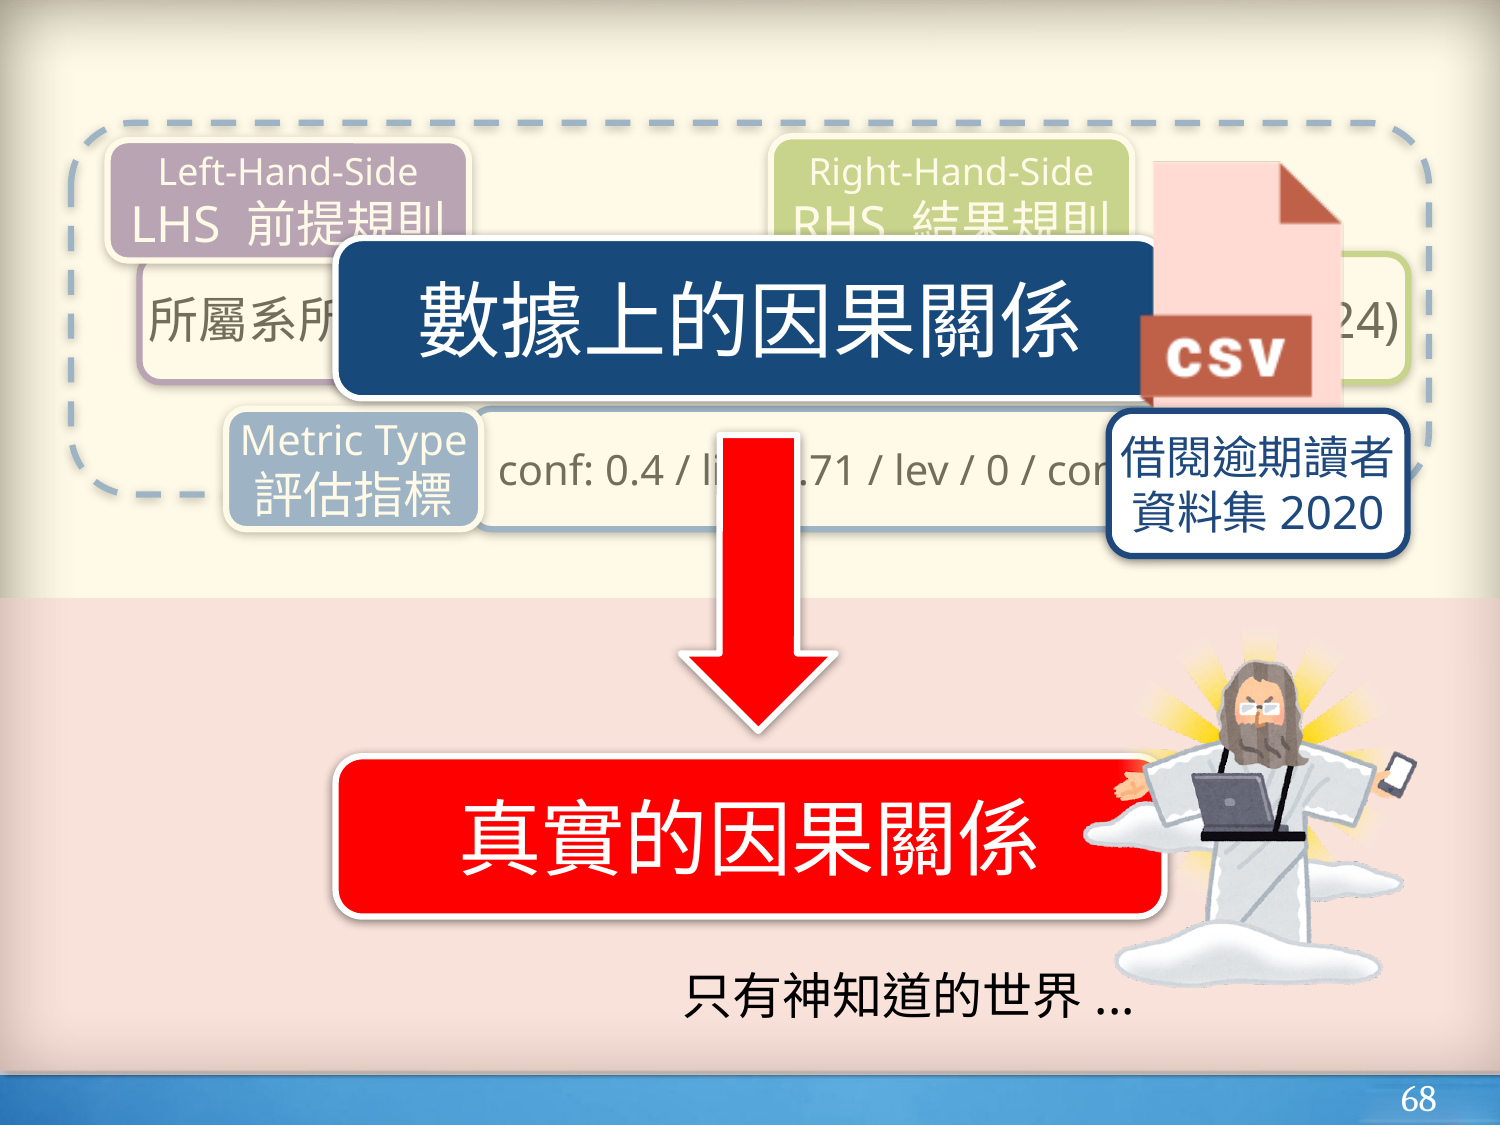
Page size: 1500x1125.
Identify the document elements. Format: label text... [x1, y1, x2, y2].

picture [1108, 160, 1375, 427]
text_box [0, 0, 1500, 597]
picture [0, 1075, 1500, 1125]
text_box [0, 597, 1500, 1075]
slide_number ‹#› [1350, 1075, 1488, 1118]
text_box [680, 435, 836, 731]
text_box 只有神知道的世界... [642, 956, 1151, 1023]
text_box 真實的因果關係 [335, 756, 1061, 917]
text_box 數據上的因果關係 [335, 238, 1103, 399]
text_box 借閱逾期讀者資料集2020 [1108, 410, 1408, 557]
picture [1066, 610, 1450, 994]
